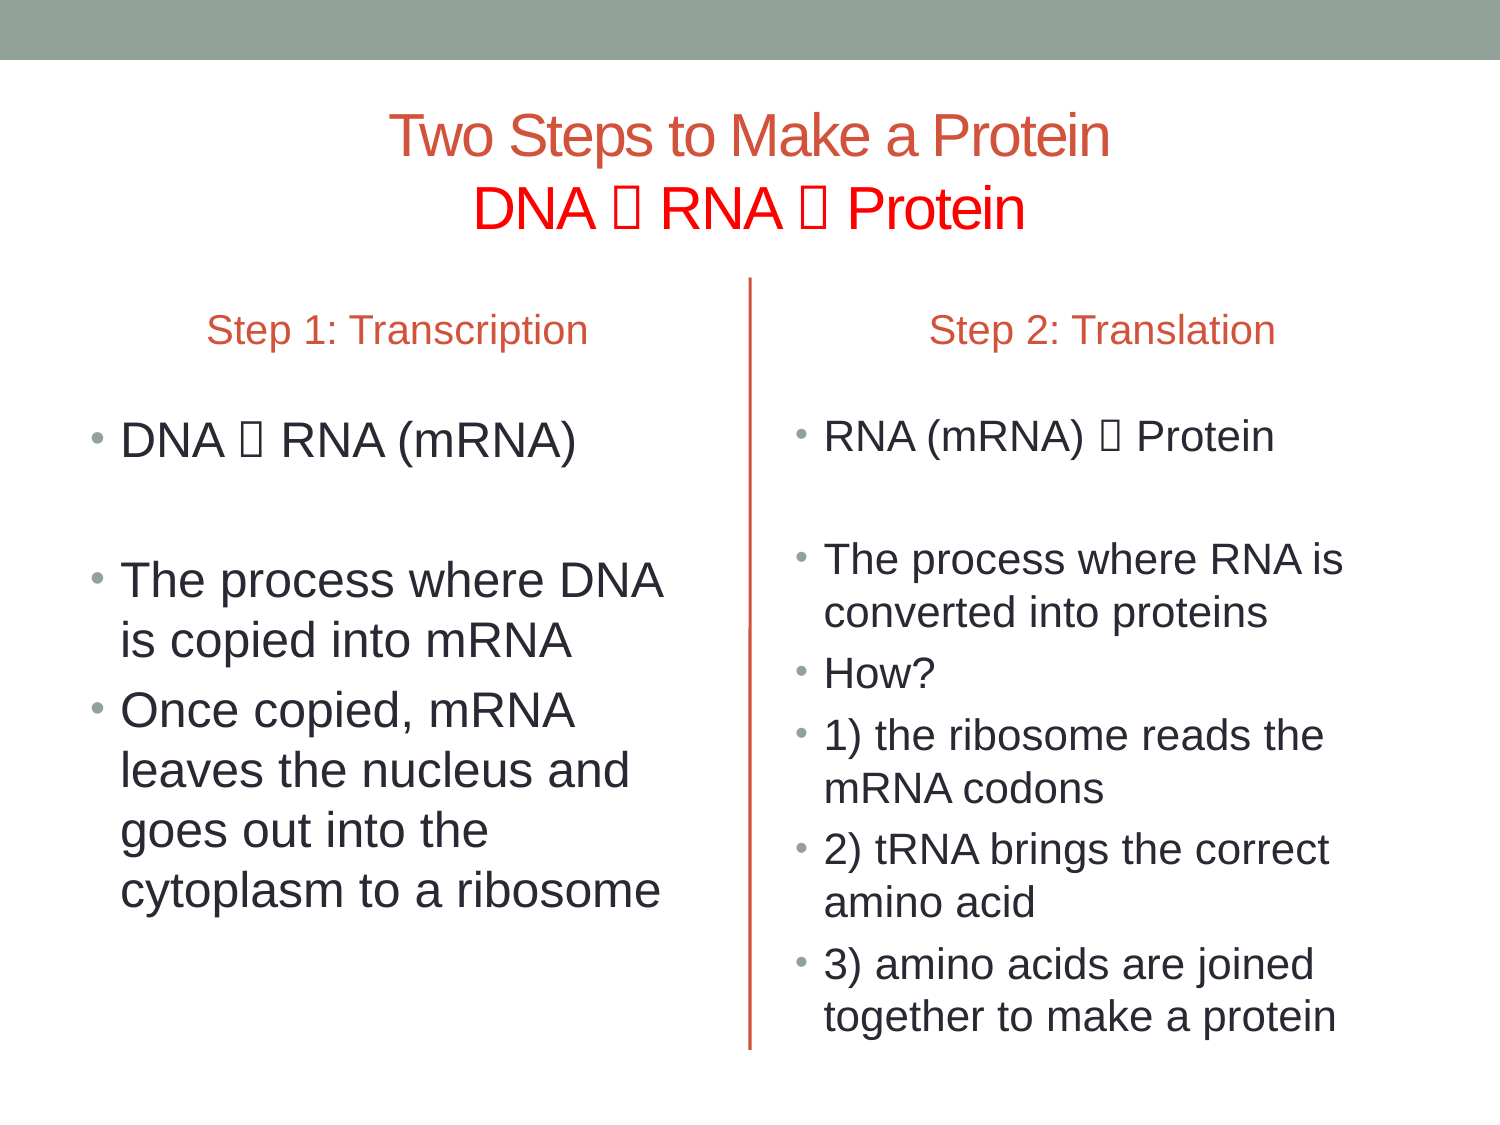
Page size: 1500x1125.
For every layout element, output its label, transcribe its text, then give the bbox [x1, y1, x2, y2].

list Step 2: Translation [780, 275, 1425, 380]
title Two Steps to Make a Protein DNA  RNA  Protein [75, 87, 1425, 250]
list Step 1: Transcription [75, 275, 720, 380]
list DNA  RNA (mRNA) The process where DNA is copied into mRNA Once copied, mRNA leaves the nucleus and goes out into the cytoplasm to a ribosome [75, 399, 720, 1049]
list RNA (mRNA)  Protein The process where RNA is converted into proteins How? 1) the ribosome reads the mRNA codons 2) tRNA brings the correct amino acid 3) amino acids are joined together to make a protein [780, 399, 1425, 1049]
